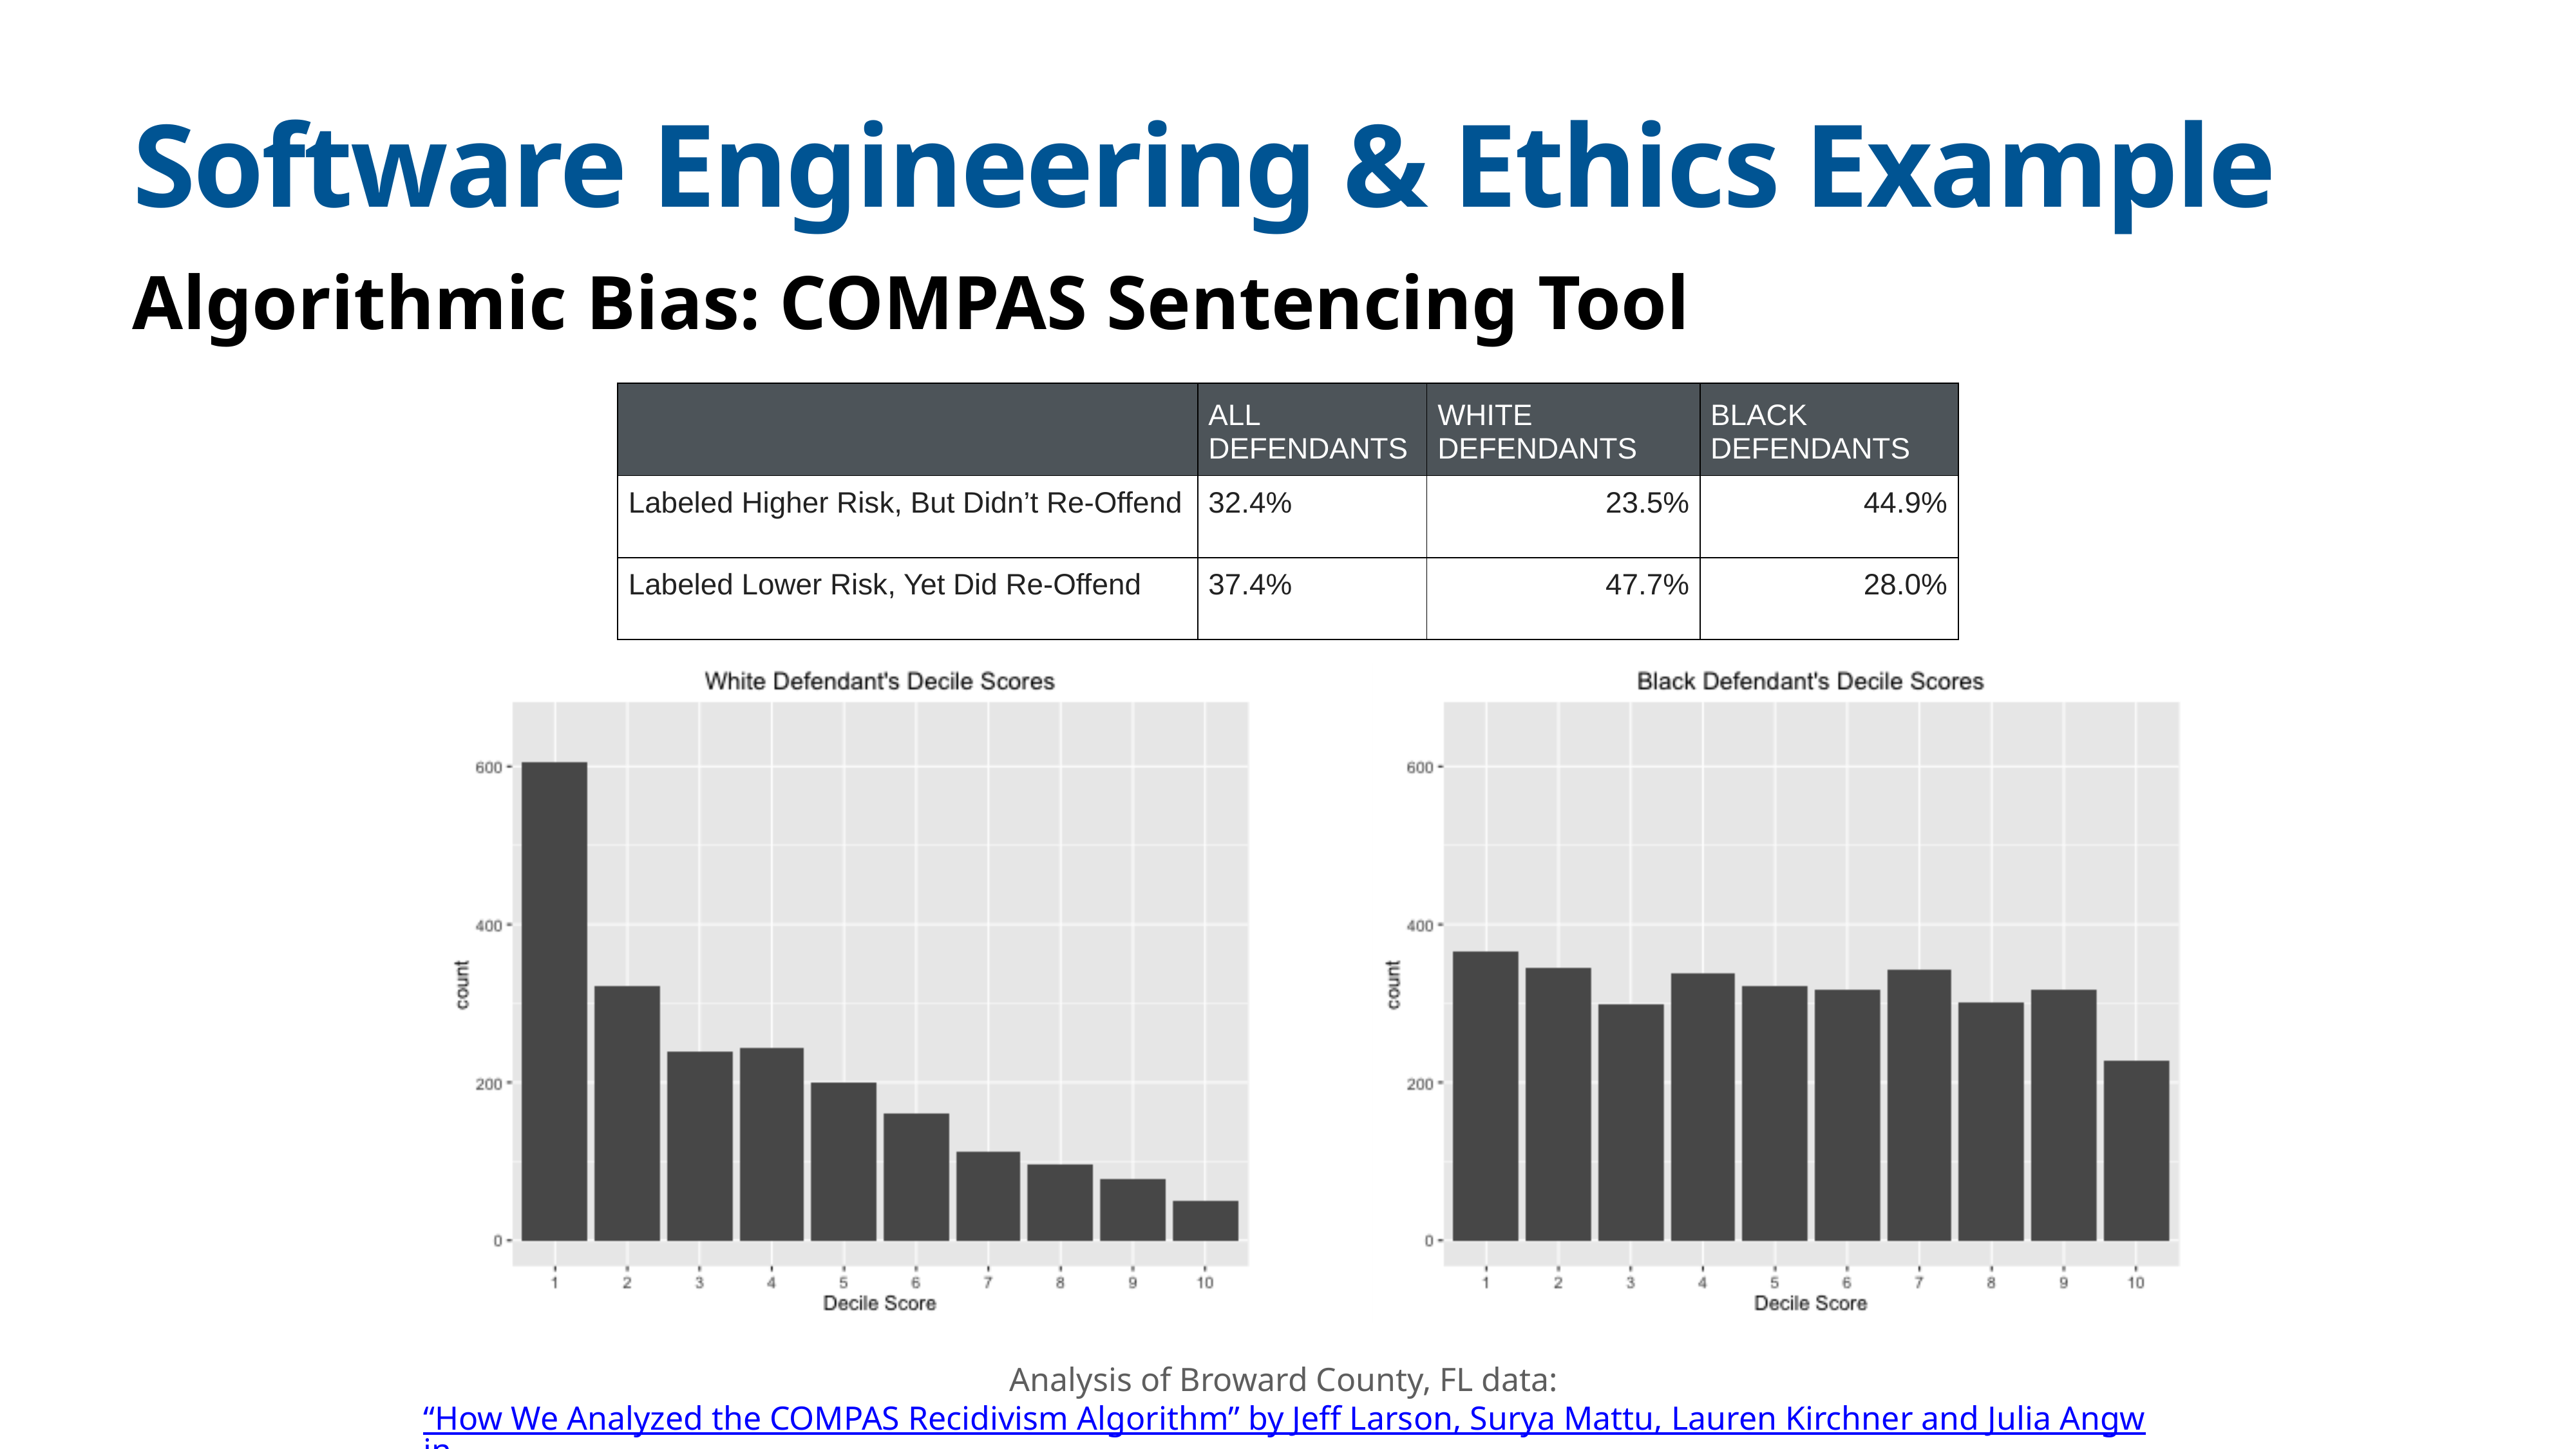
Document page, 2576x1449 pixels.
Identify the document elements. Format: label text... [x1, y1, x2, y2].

table_header [618, 384, 1197, 475]
text_box Analysis of Broward County, FL data: “How We Analyzed the COMPAS Recidivism Algorithm” by Jeff Larson, Surya Mattu, Lauren Kirchner and Julia Angwin [417, 1354, 2158, 1448]
table_cell 47.7% [1427, 558, 1700, 639]
table_cell 37.4% [1198, 558, 1426, 639]
table_cell 32.4% [1198, 476, 1426, 557]
table_cell 28.0% [1701, 558, 1958, 639]
picture [435, 663, 1260, 1324]
picture [1371, 663, 2193, 1324]
table_header WHITE DEFENDANTS [1427, 384, 1700, 475]
table_header BLACK DEFENDANTS [1701, 384, 1958, 475]
table_cell Labeled Lower Risk, Yet Did Re-Offend [618, 558, 1197, 639]
table_cell Labeled Higher Risk, But Didn’t Re-Offend [618, 476, 1197, 557]
table_header ALL DEFENDANTS [1198, 384, 1426, 475]
table_cell 44.9% [1701, 476, 1958, 557]
table_cell 23.5% [1427, 476, 1700, 557]
list Algorithmic Bias: COMPAS Sentencing Tool [127, 250, 2449, 350]
title Software Engineering & Ethics Example [127, 113, 2449, 250]
